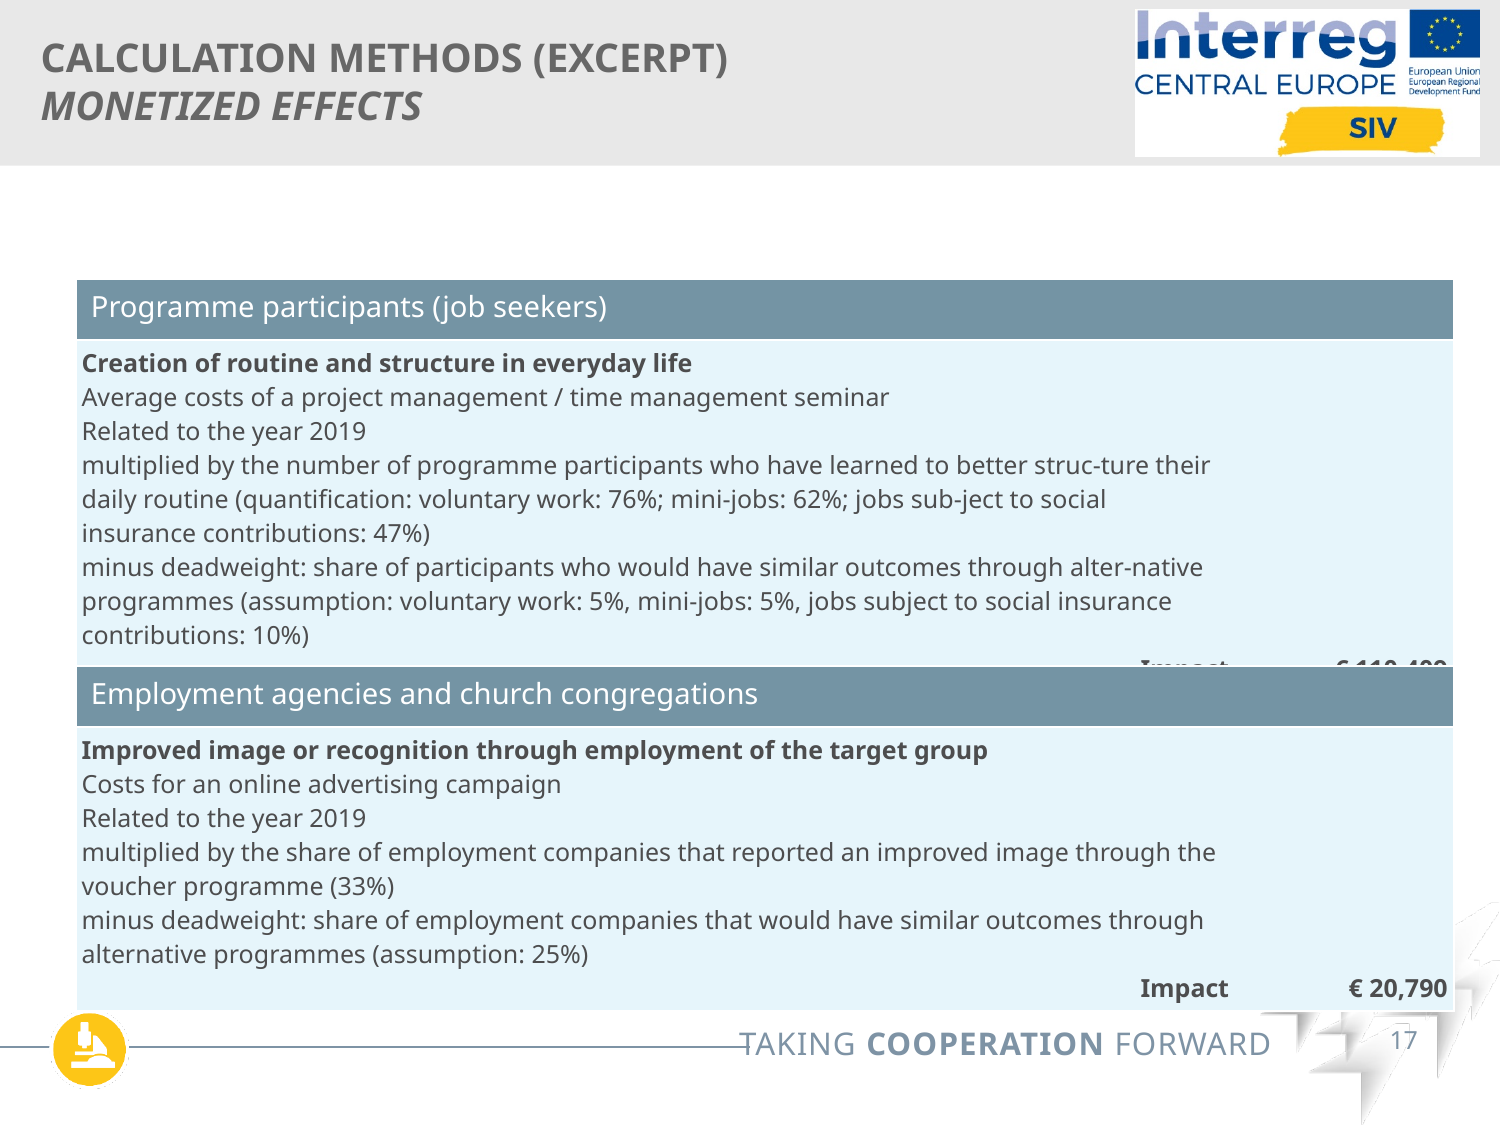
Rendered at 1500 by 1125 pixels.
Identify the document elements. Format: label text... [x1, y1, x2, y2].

table_cell Creation of routine and structure in everyday life Average costs of a project management / time management seminar Related to the year 2019 multiplied by the number of programme participants who have learned to better struc-ture their daily routine (quantification: voluntary work: 76%; mini-jobs: 62%; jobs sub-ject to social insurance contributions: 47%) minus deadweight: share of participants who would have similar outcomes through alter-native programmes (assumption: voluntary work: 5%, mini-jobs: 5%, jobs subject to social insurance contributions: 10%) Impact [77, 341, 1235, 665]
title Calculation methods (excerpt) Monetized effects [0, 24, 1080, 138]
table_cell € 110,409 [1235, 341, 1453, 665]
picture [49, 1009, 129, 1089]
table_header [1235, 280, 1453, 339]
picture [1135, 9, 1480, 157]
table_header Employment agencies and church congregations [77, 667, 1235, 726]
picture [1260, 878, 1500, 1125]
table_cell Improved image or recognition through employment of the target group Costs for an online advertising campaign Related to the year 2019 multiplied by the share of employment companies that reported an improved image through the voucher programme (33%) minus deadweight: share of employment companies that would have similar outcomes through alternative programmes (assumption: 25%) Impact [77, 728, 1235, 1010]
table_header Programme participants (job seekers) [77, 280, 1235, 339]
table_header [1235, 667, 1453, 726]
table_cell € 20,790 [1235, 728, 1453, 1010]
